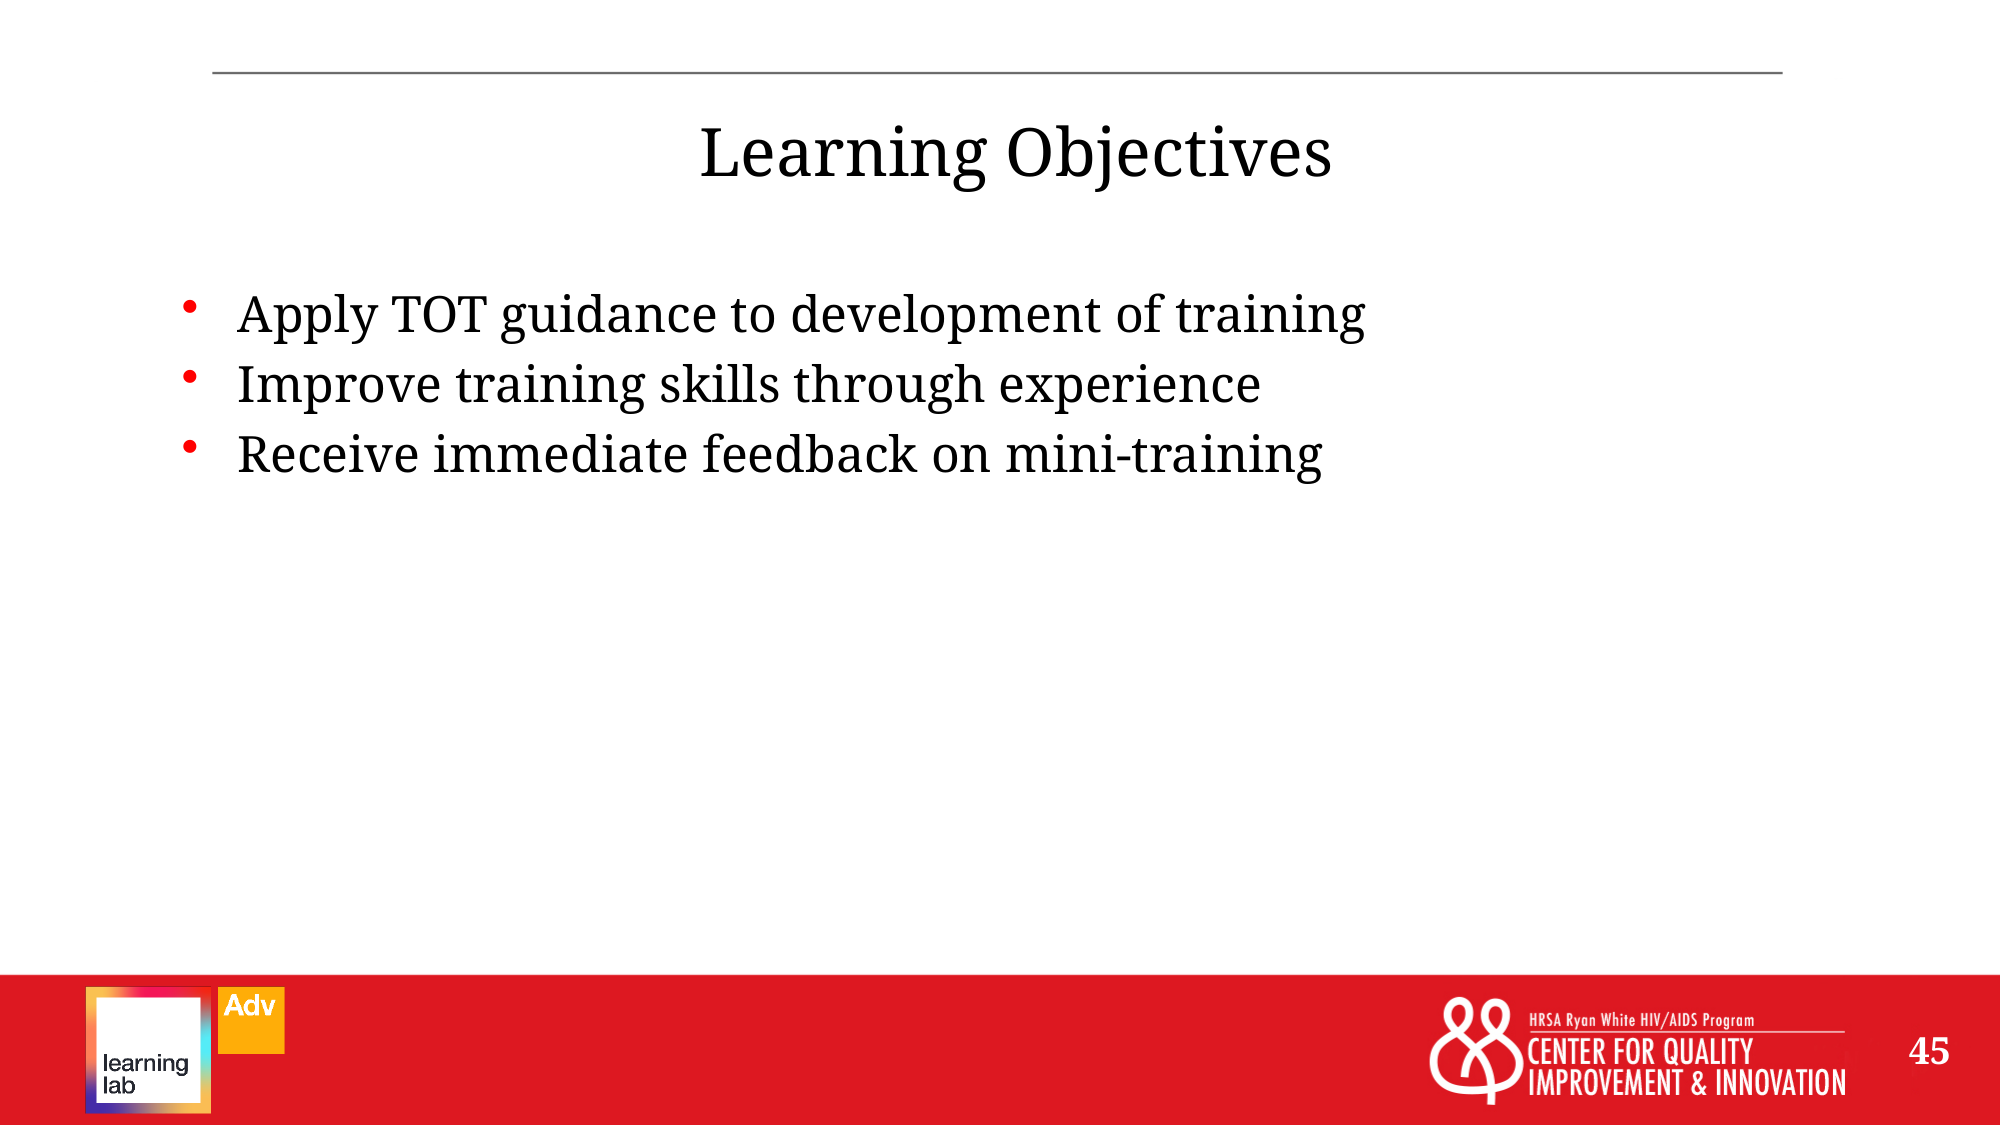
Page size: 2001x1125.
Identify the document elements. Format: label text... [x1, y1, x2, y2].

list Apply TOT guidance to development of training Improve training skills through experience Receive immediate feedback on mini-training [166, 275, 1867, 963]
title Learning Objectives [166, 87, 1867, 213]
picture [0, 0, 2000, 1125]
